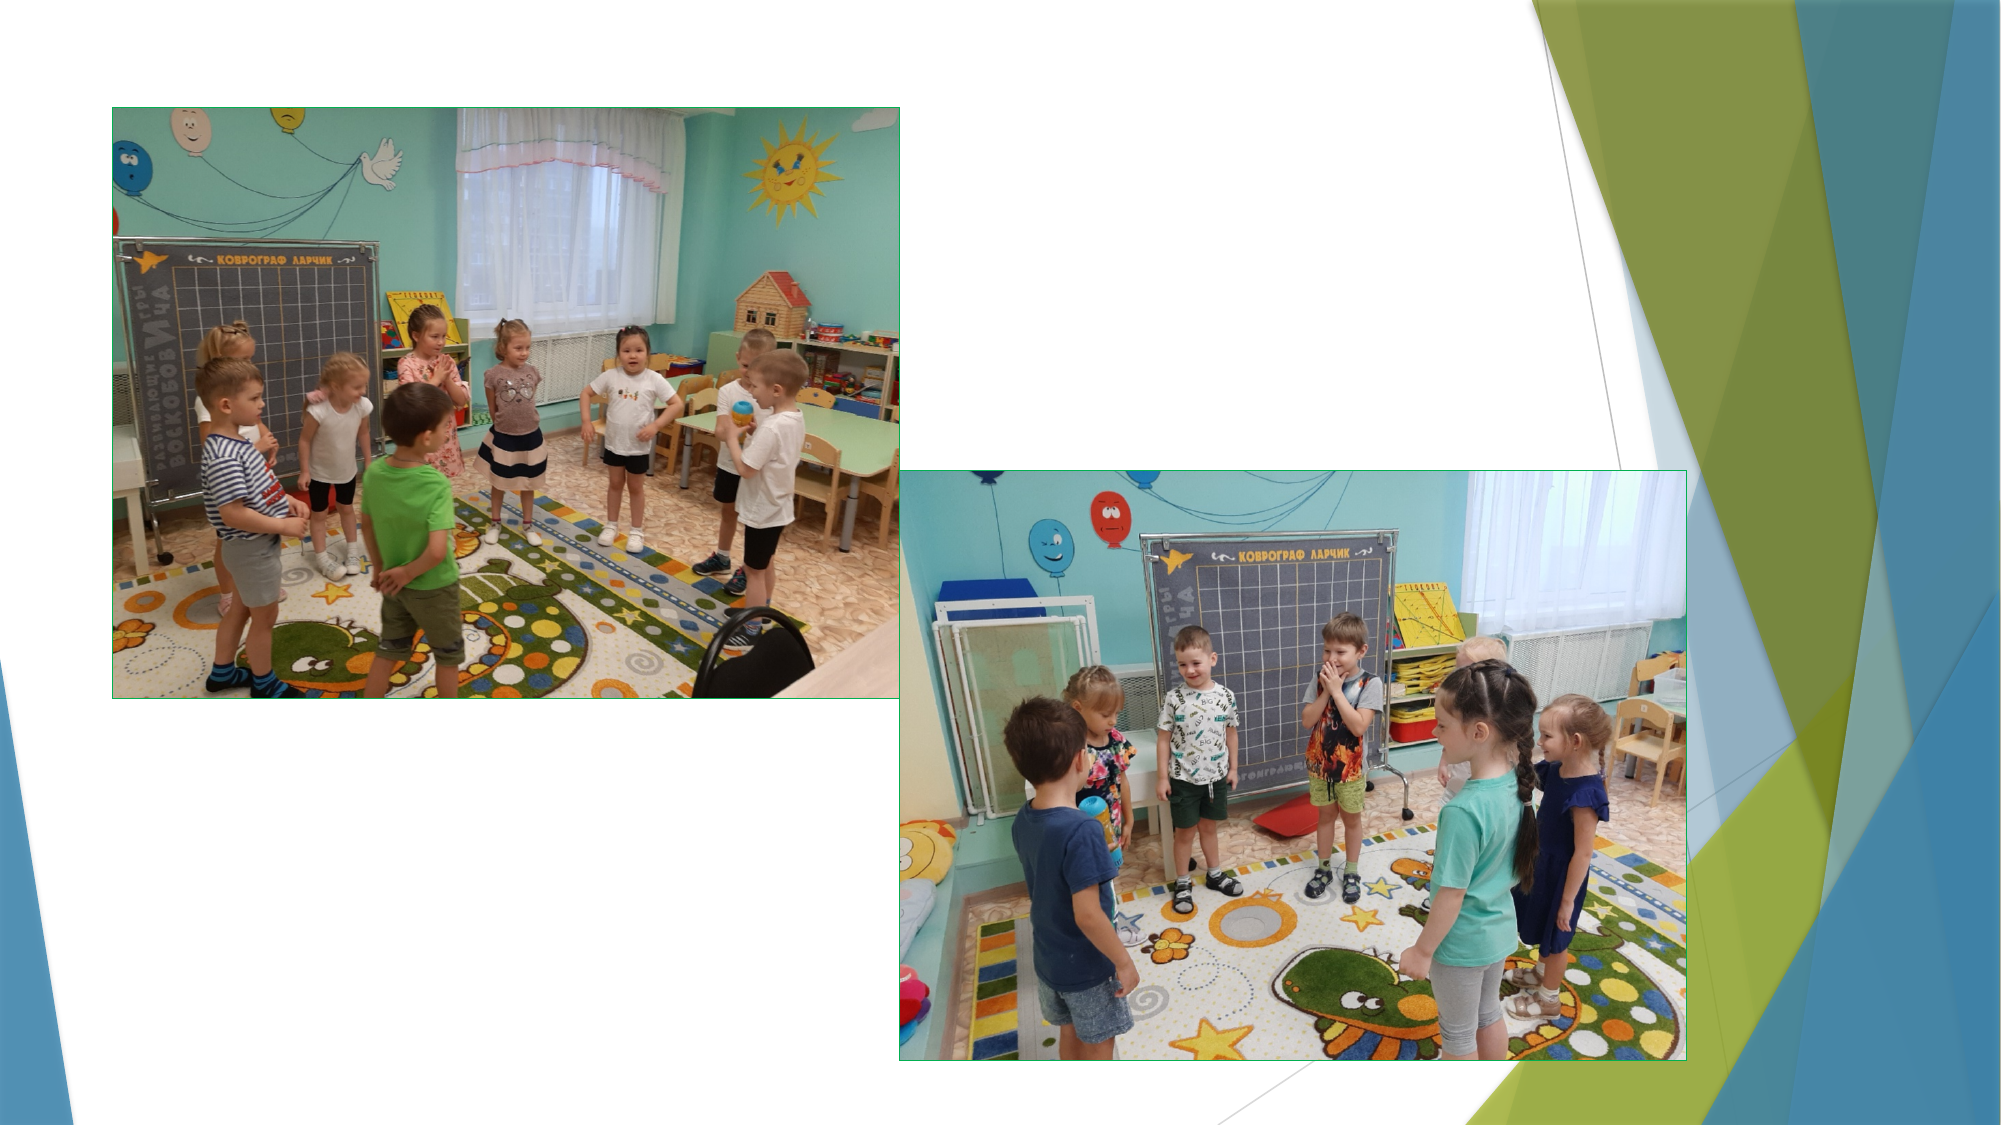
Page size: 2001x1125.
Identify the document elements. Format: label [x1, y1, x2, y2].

list [111, 106, 900, 699]
picture [898, 469, 1688, 1062]
